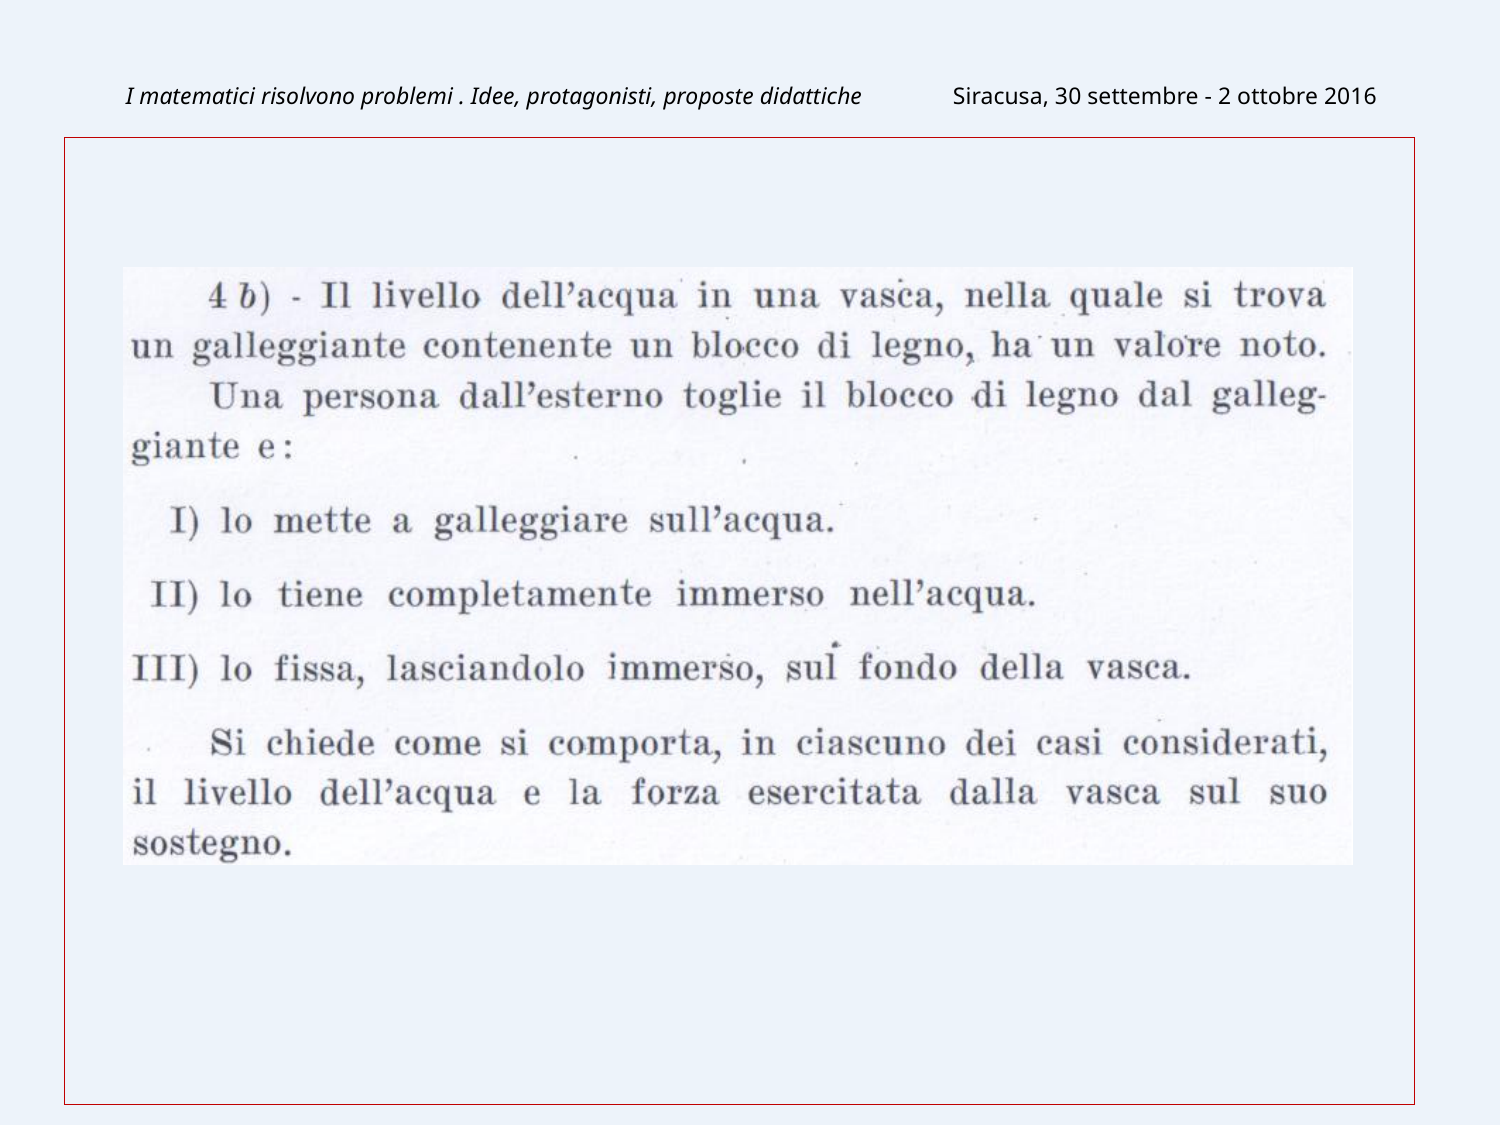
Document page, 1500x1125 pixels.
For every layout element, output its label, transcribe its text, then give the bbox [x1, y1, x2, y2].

text_box I matematici risolvono problemi . Idee, protagonisti, proposte didattiche Siracusa, 30 settembre - 2 ottobre 2016 [76, 54, 1427, 138]
text_box [64, 137, 1415, 1105]
picture [123, 266, 1353, 866]
